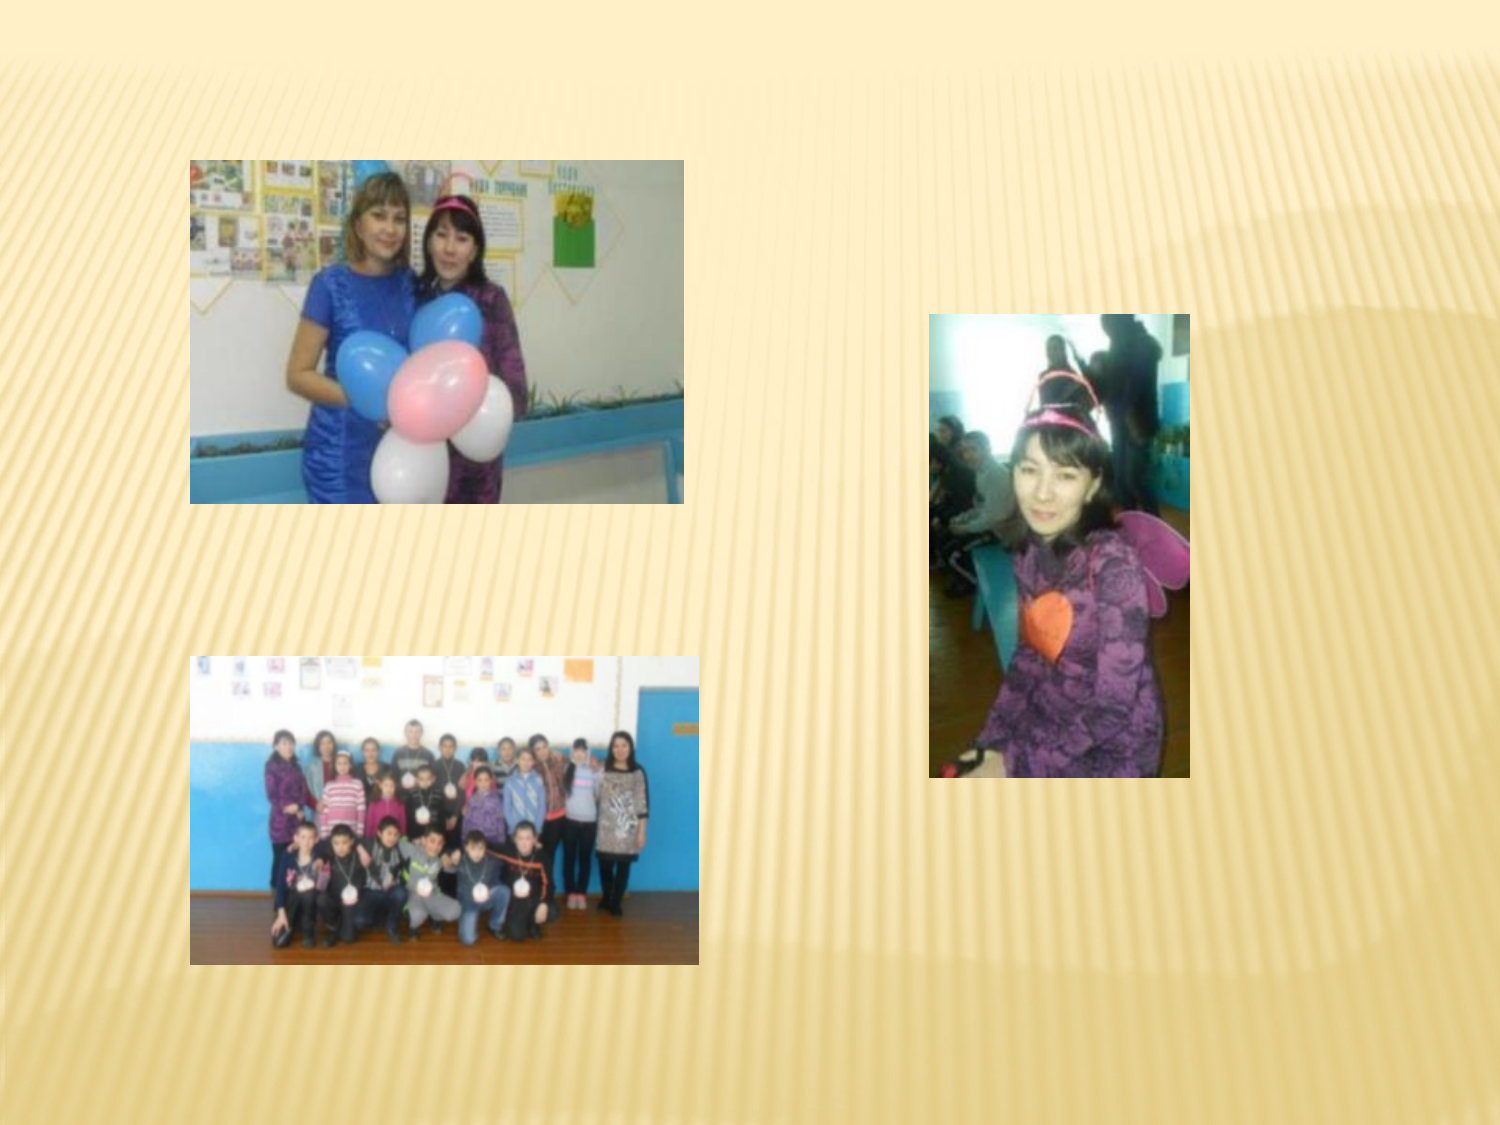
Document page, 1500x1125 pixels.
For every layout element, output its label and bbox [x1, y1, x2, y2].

picture [928, 314, 1190, 778]
picture [190, 656, 699, 965]
picture [190, 160, 684, 504]
